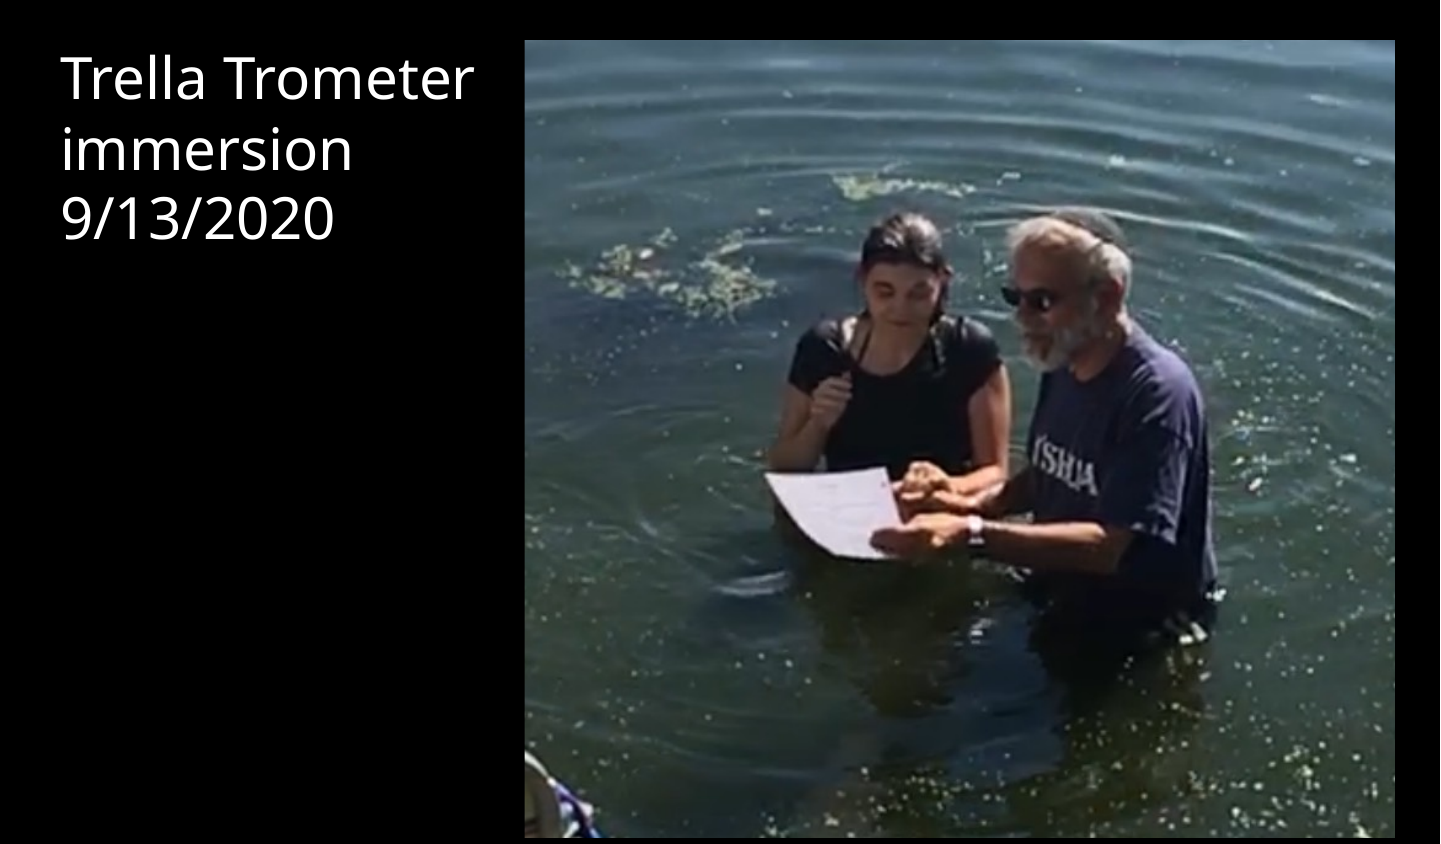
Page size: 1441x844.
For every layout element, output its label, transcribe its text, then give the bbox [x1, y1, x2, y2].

list Trella Trometer immersion 9/13/2020 [45, 34, 508, 844]
picture [524, 39, 1396, 839]
